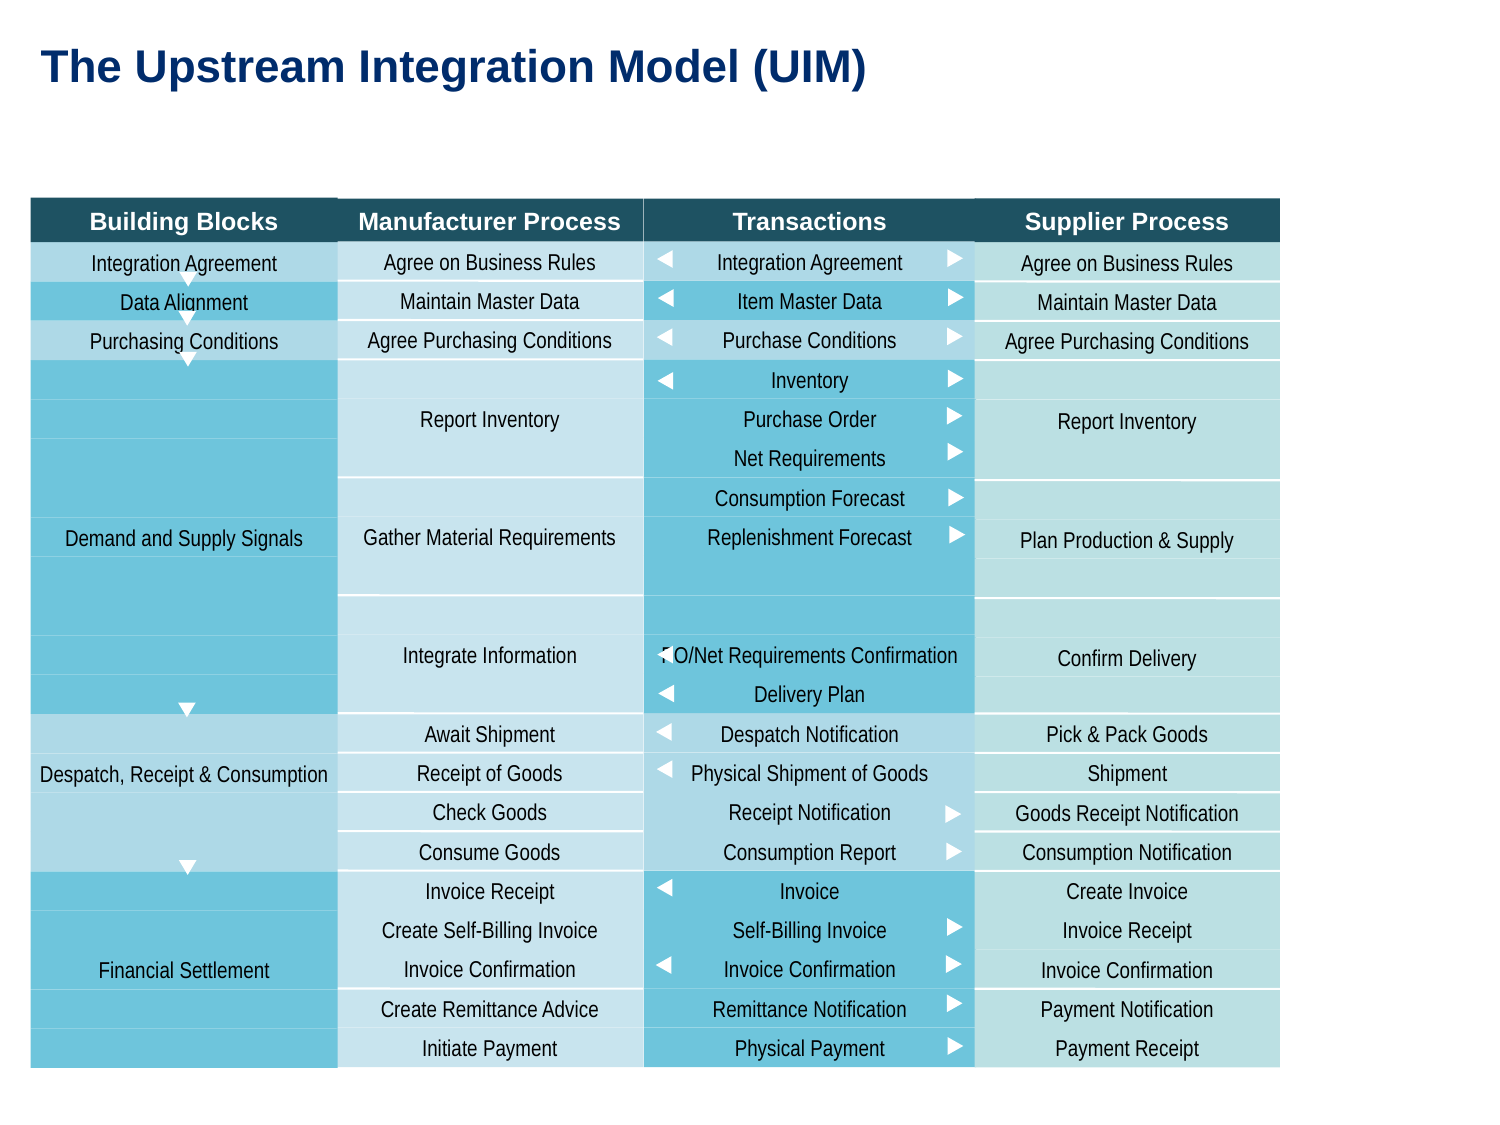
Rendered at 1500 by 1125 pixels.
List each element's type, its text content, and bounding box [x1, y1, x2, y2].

text_box The Upstream Integration Model (UIM) [25, 29, 883, 99]
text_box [643, 198, 972, 1068]
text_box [974, 198, 1281, 1068]
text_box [30, 197, 338, 1069]
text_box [340, 198, 642, 1068]
